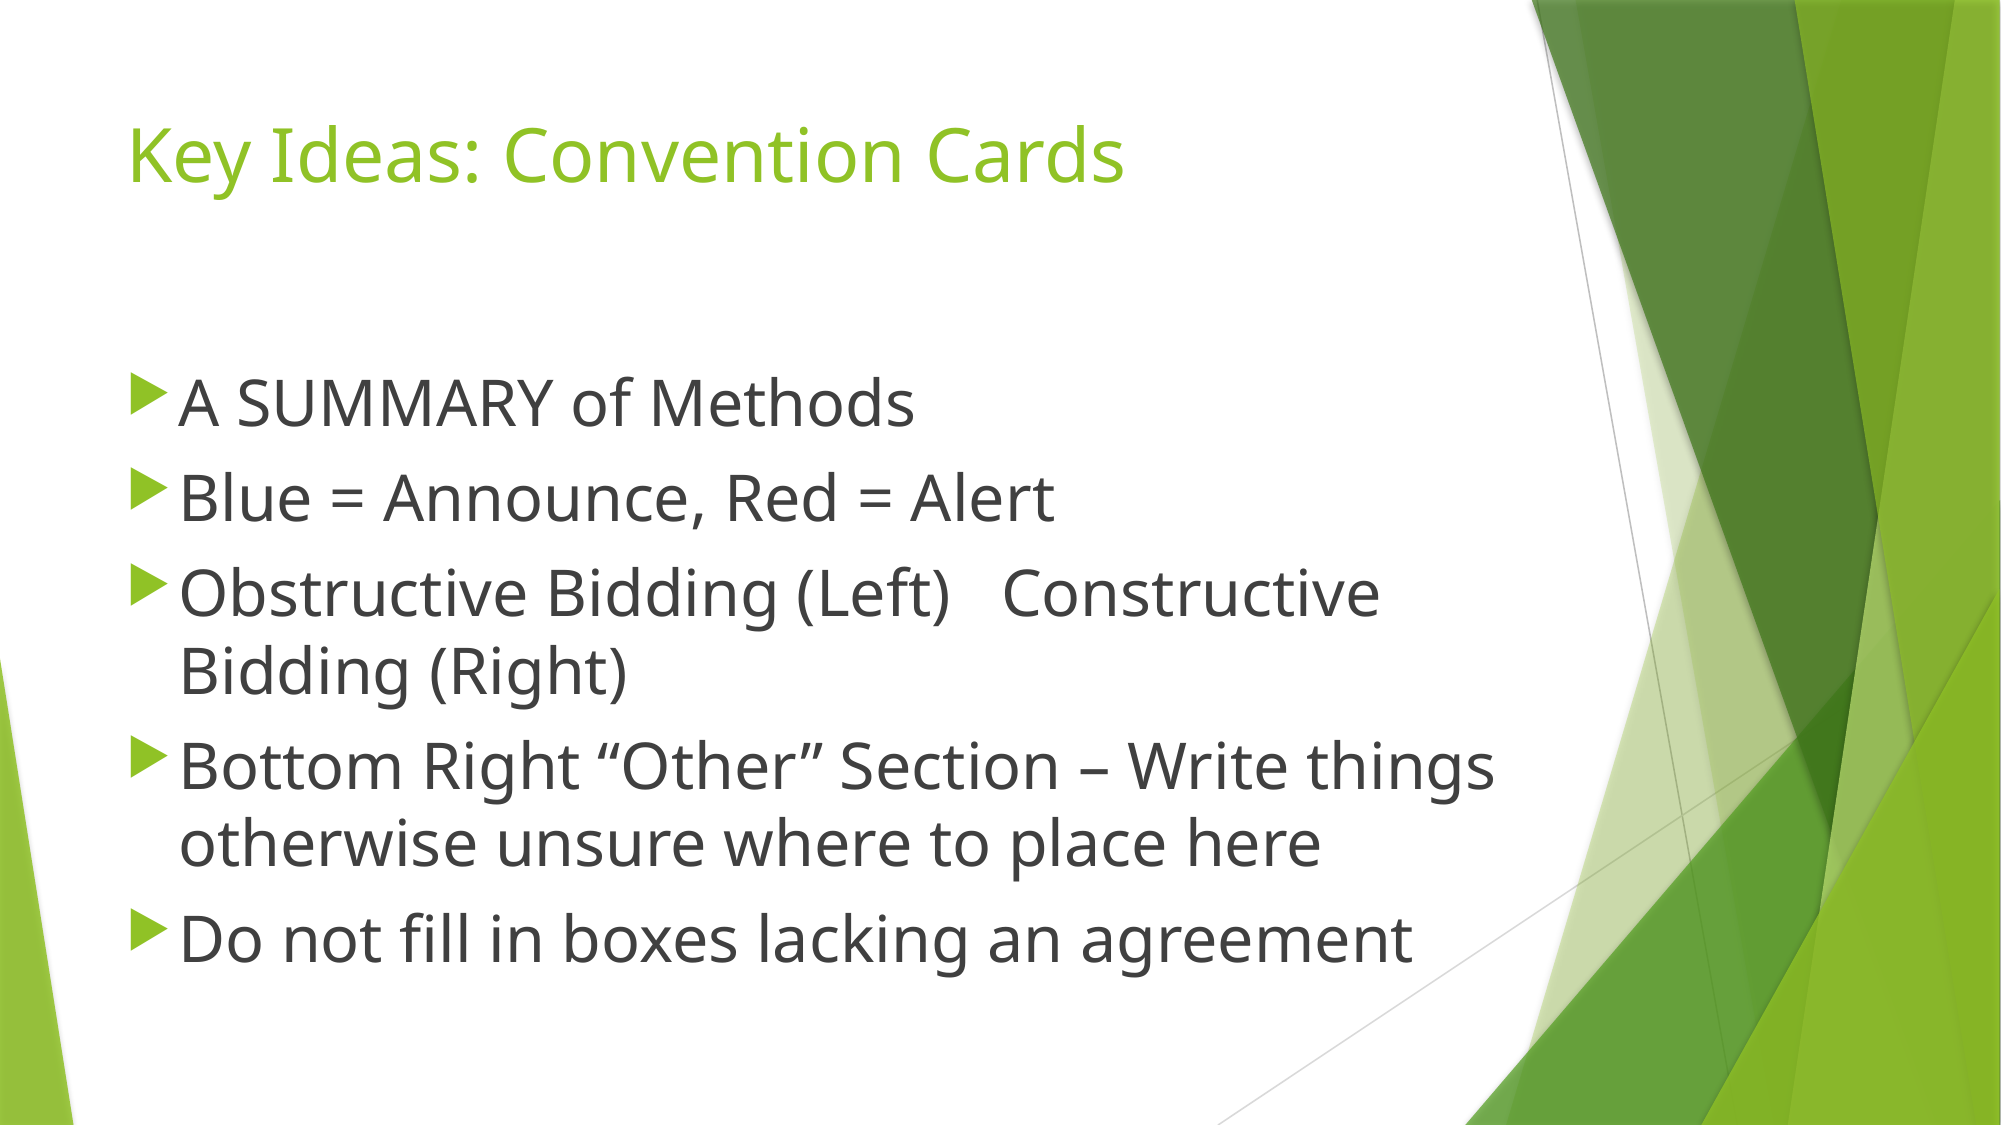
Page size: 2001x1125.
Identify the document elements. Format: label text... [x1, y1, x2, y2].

list A SUMMARY of Methods Blue = Announce, Red = Alert Obstructive Bidding (Left) Constructive Bidding (Right) Bottom Right “Other” Section – Write things otherwise unsure where to place here Do not fill in boxes lacking an agreement [111, 354, 1522, 992]
title Key Ideas: Convention Cards [111, 99, 1522, 317]
